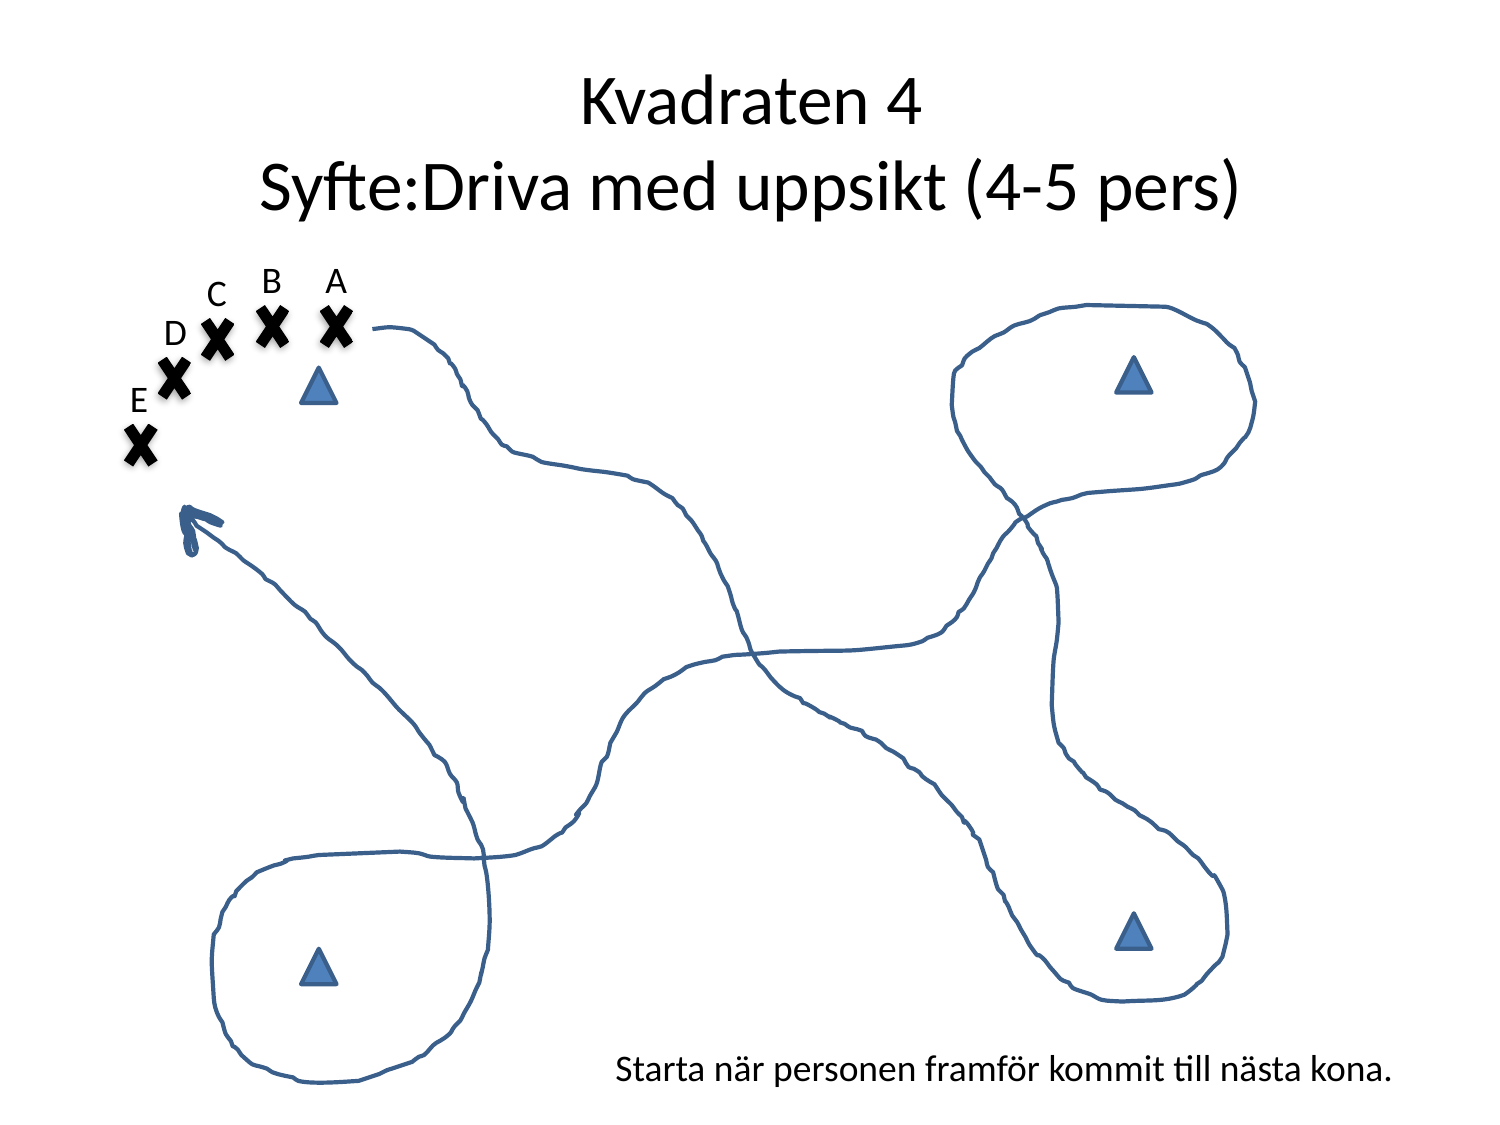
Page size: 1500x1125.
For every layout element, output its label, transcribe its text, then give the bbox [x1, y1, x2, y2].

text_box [310, 248, 363, 363]
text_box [246, 248, 298, 363]
text_box [178, 412, 295, 608]
text_box [964, 302, 1258, 490]
title Kvadraten 4 Syfte:Driva med uppsikt (4-5 pers) [76, 44, 1427, 233]
text_box [367, 325, 448, 355]
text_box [300, 356, 1152, 985]
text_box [148, 300, 203, 414]
text_box Starta när personen framför kommit till nästa kona. [600, 1036, 1409, 1097]
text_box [114, 367, 165, 481]
text_box [209, 856, 477, 1085]
text_box [1079, 823, 1230, 1004]
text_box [191, 261, 243, 376]
